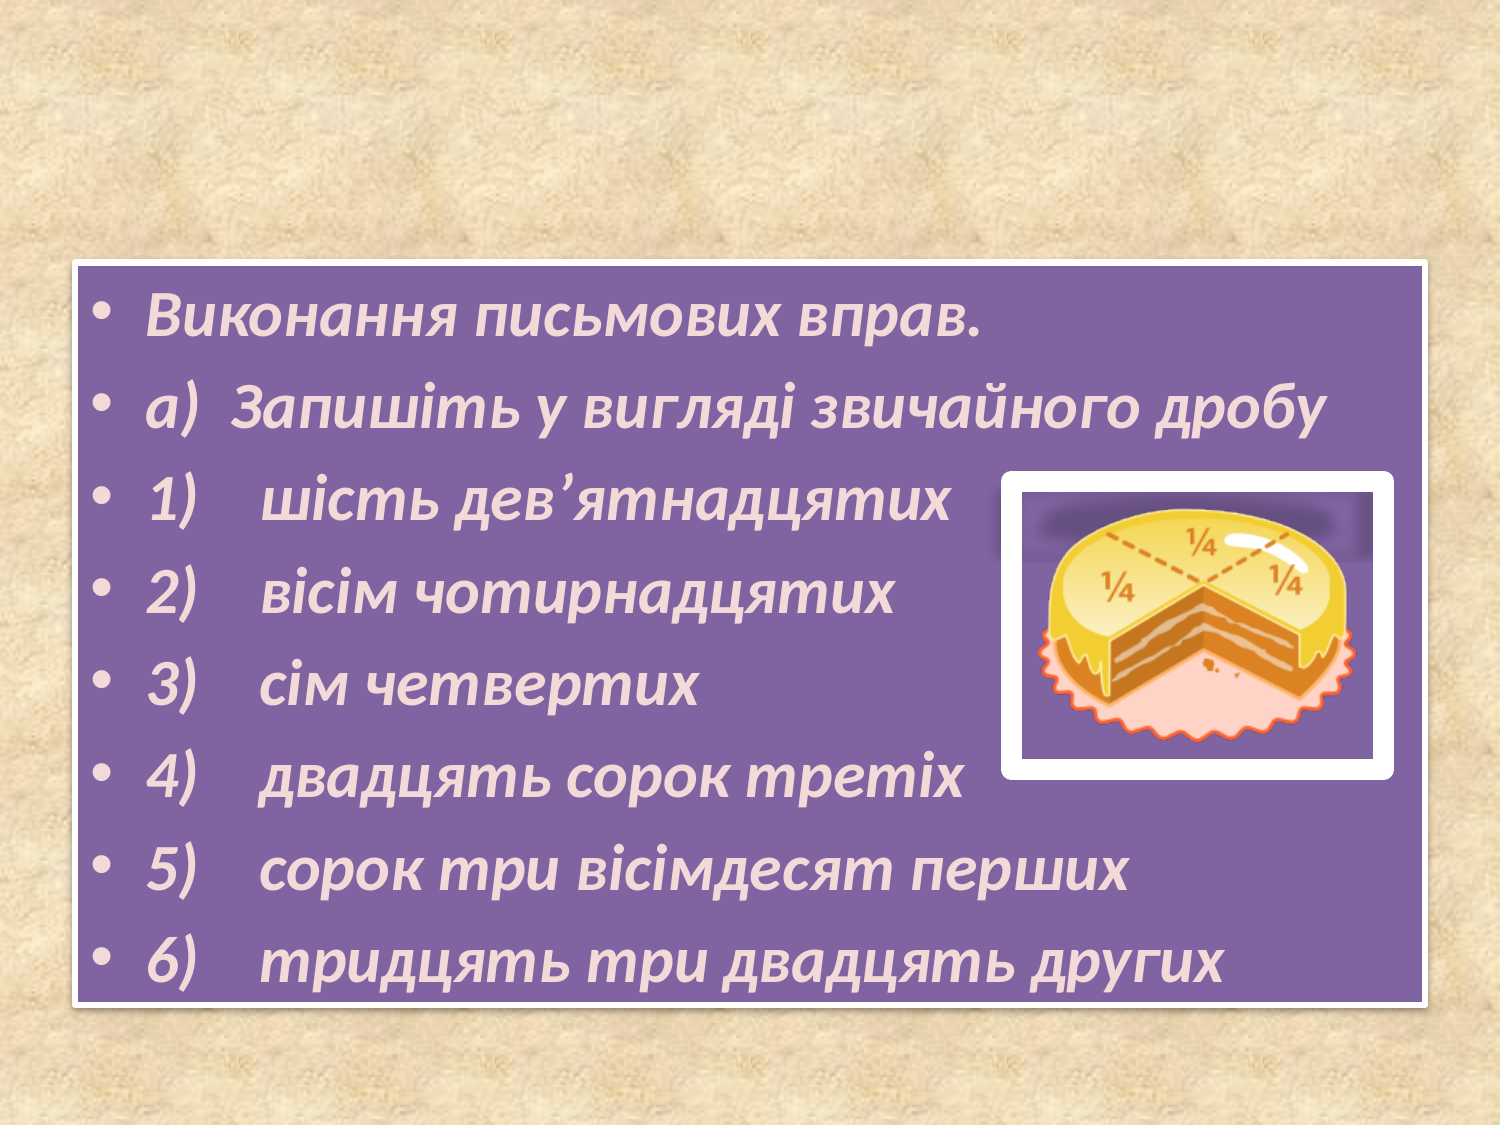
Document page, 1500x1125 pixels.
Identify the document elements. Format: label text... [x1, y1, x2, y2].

picture [0, 0, 1500, 1125]
list Виконання письмових вправ. а) Запишіть у вигляді звичайного дробу 1) шість дев’ятнадцятих 2) вісім чотирнадцятих 3) сім четвертих 4) двадцять сорок третіх 5) сорок три вісімдесят перших 6) тридцять три двадцять других [72, 259, 1428, 1008]
